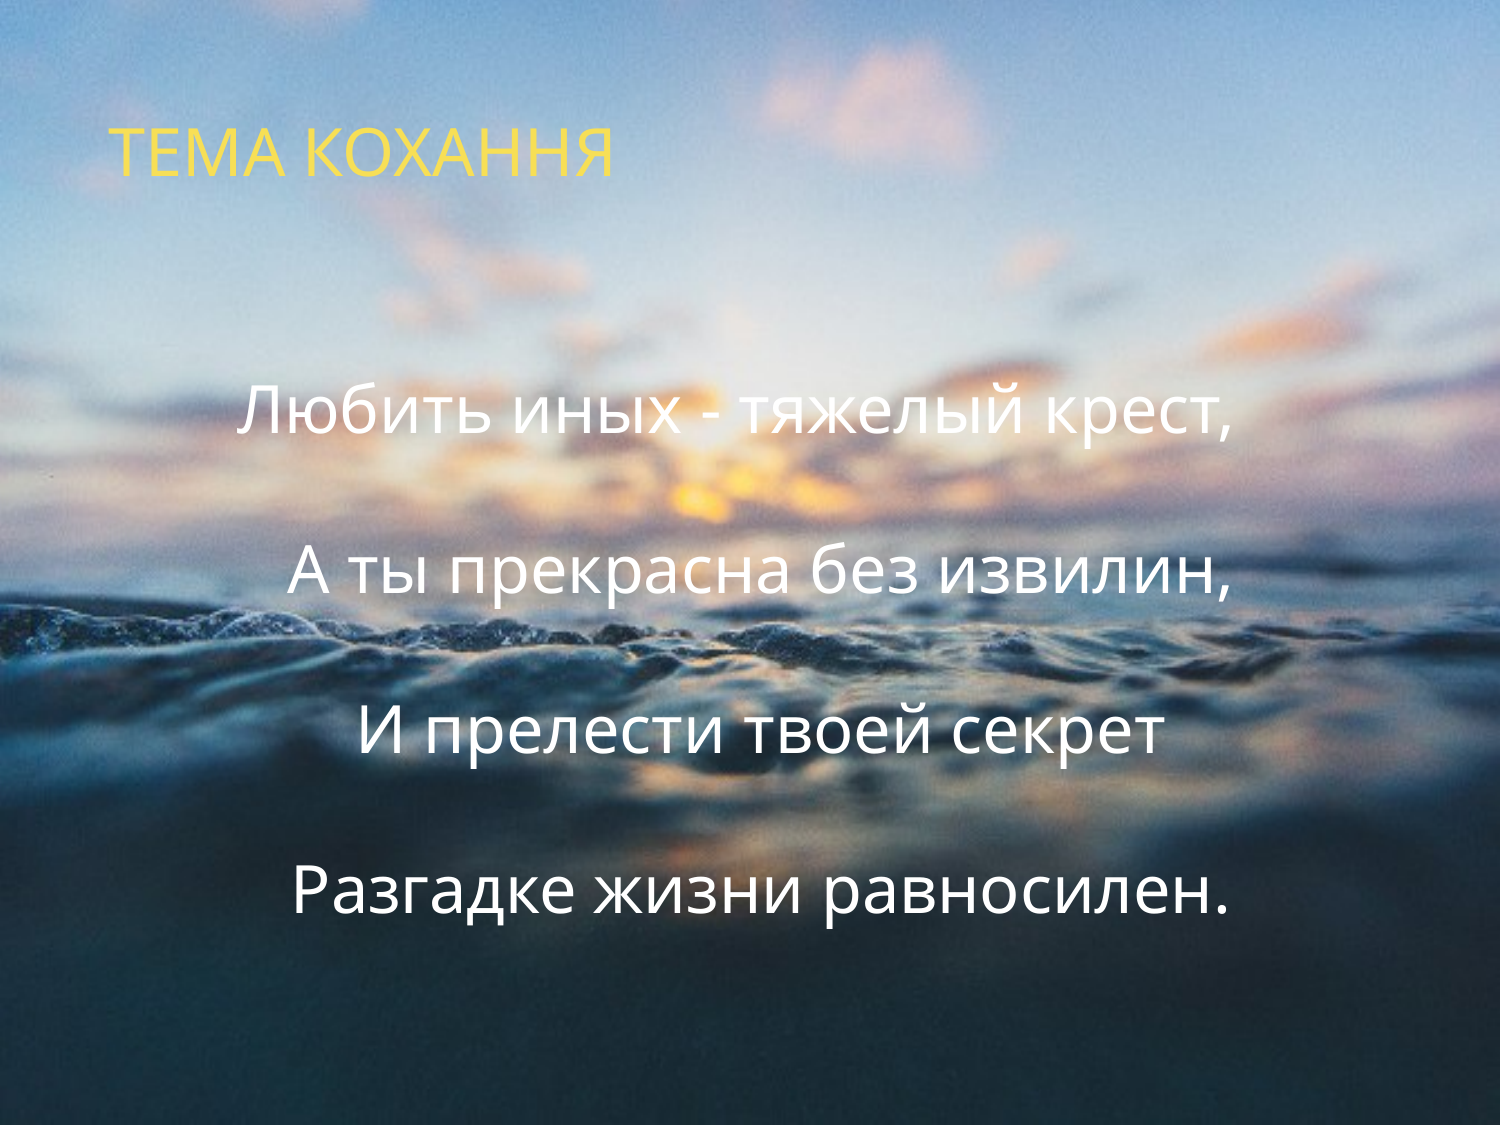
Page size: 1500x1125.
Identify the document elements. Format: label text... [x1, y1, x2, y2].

title Тема кохання [93, 46, 1184, 252]
picture [0, 0, 1500, 1125]
list Любить иных - тяжелый крест, А ты прекрасна без извилин, И прелести твоей секрет Разгадке жизни равносилен. [70, 351, 1421, 1094]
